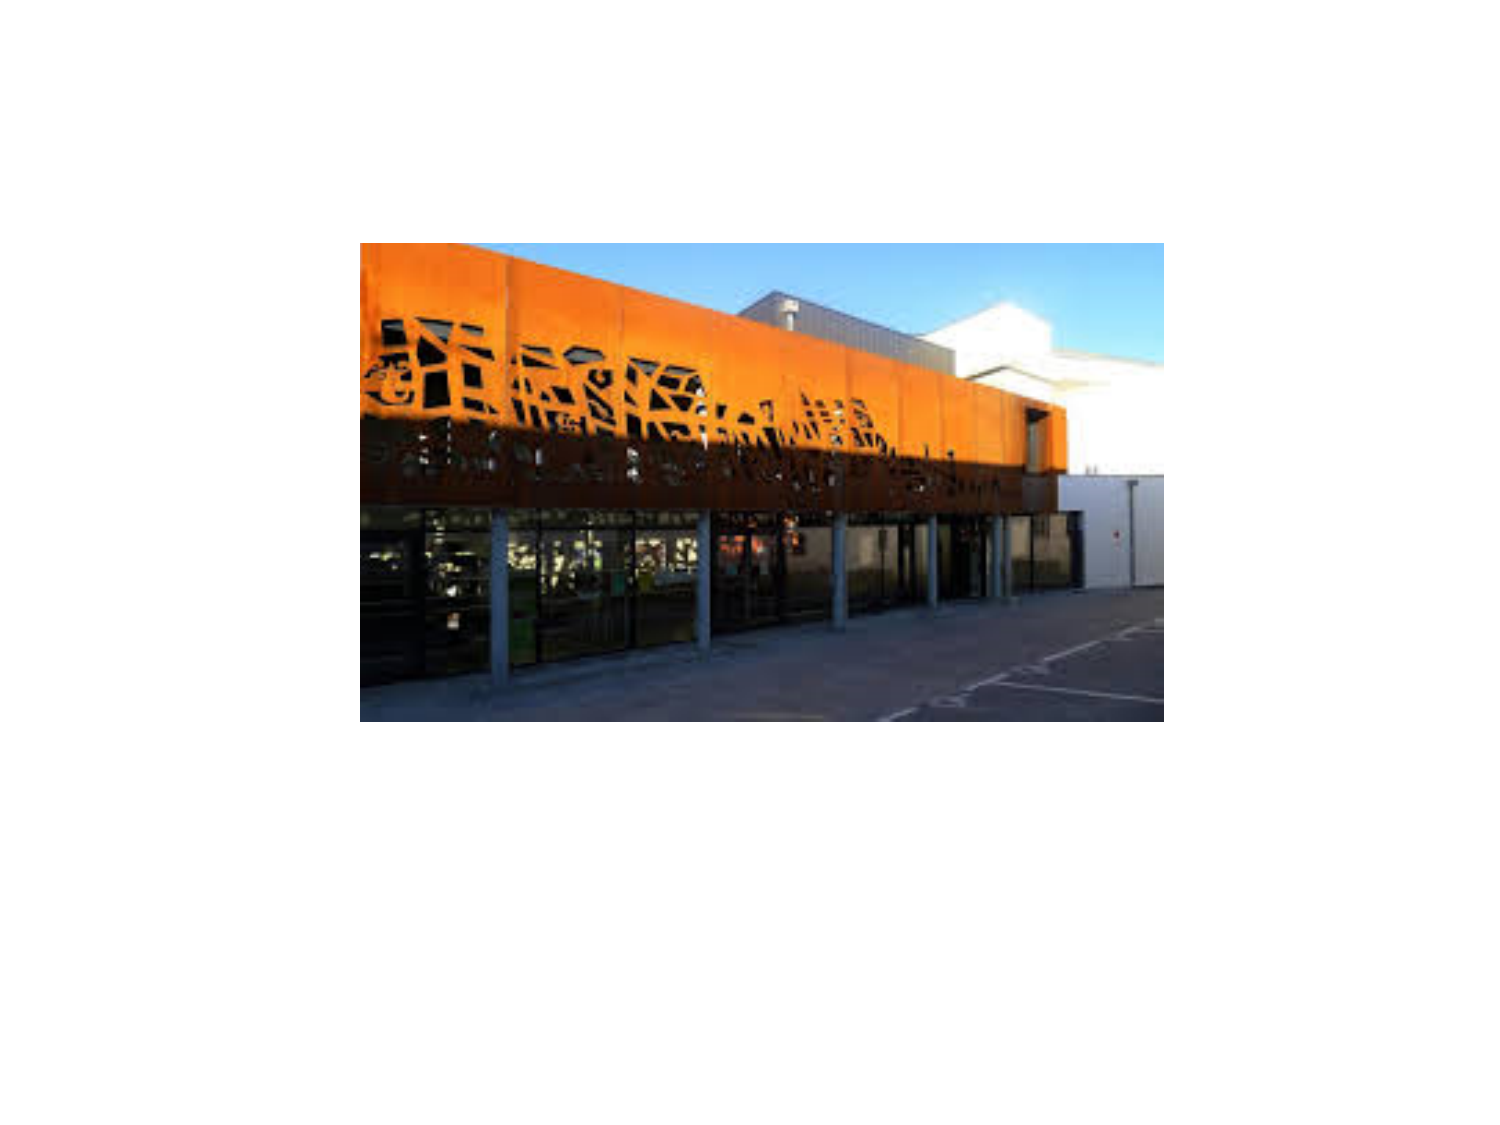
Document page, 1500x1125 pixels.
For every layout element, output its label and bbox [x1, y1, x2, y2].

picture [359, 243, 1164, 722]
